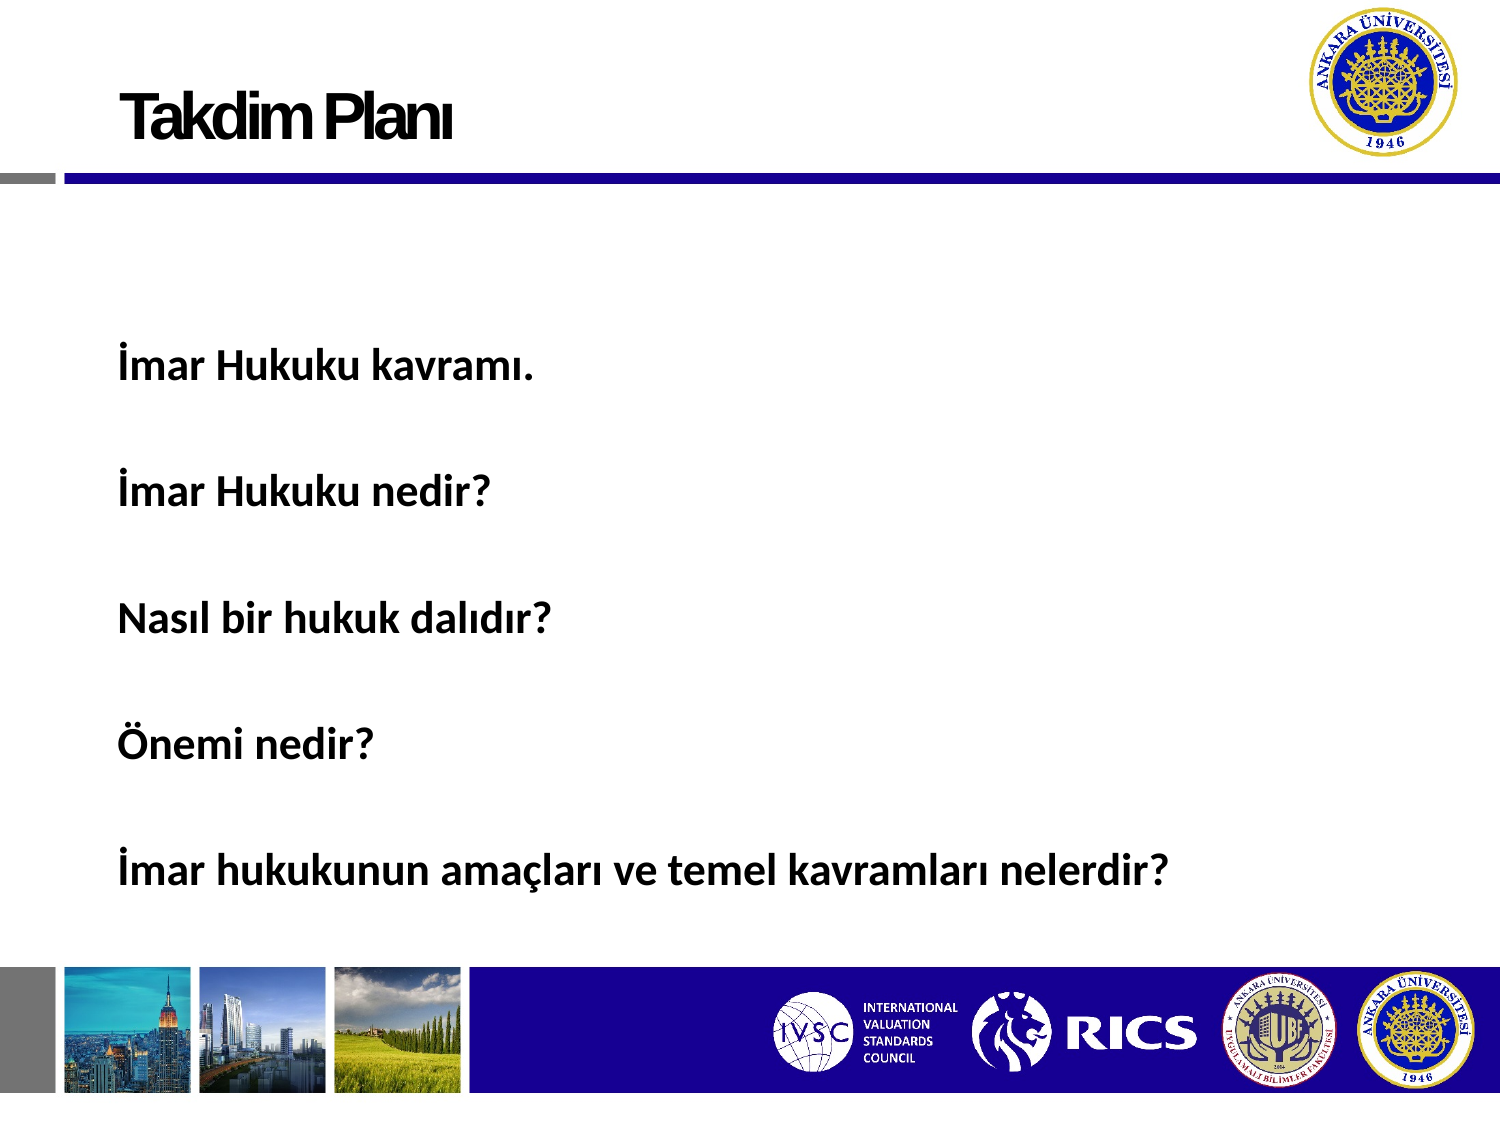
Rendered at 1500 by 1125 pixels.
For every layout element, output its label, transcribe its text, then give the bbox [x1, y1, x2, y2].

text_box İmar Hukuku kavramı. İmar Hukuku nedir? Nasıl bir hukuk dalıdır? Önemi nedir? İmar hukukunun amaçları ve temel kavramları nelerdir? [102, 318, 1261, 903]
picture [0, 0, 1500, 1125]
title Takdim Planı [117, 70, 925, 261]
